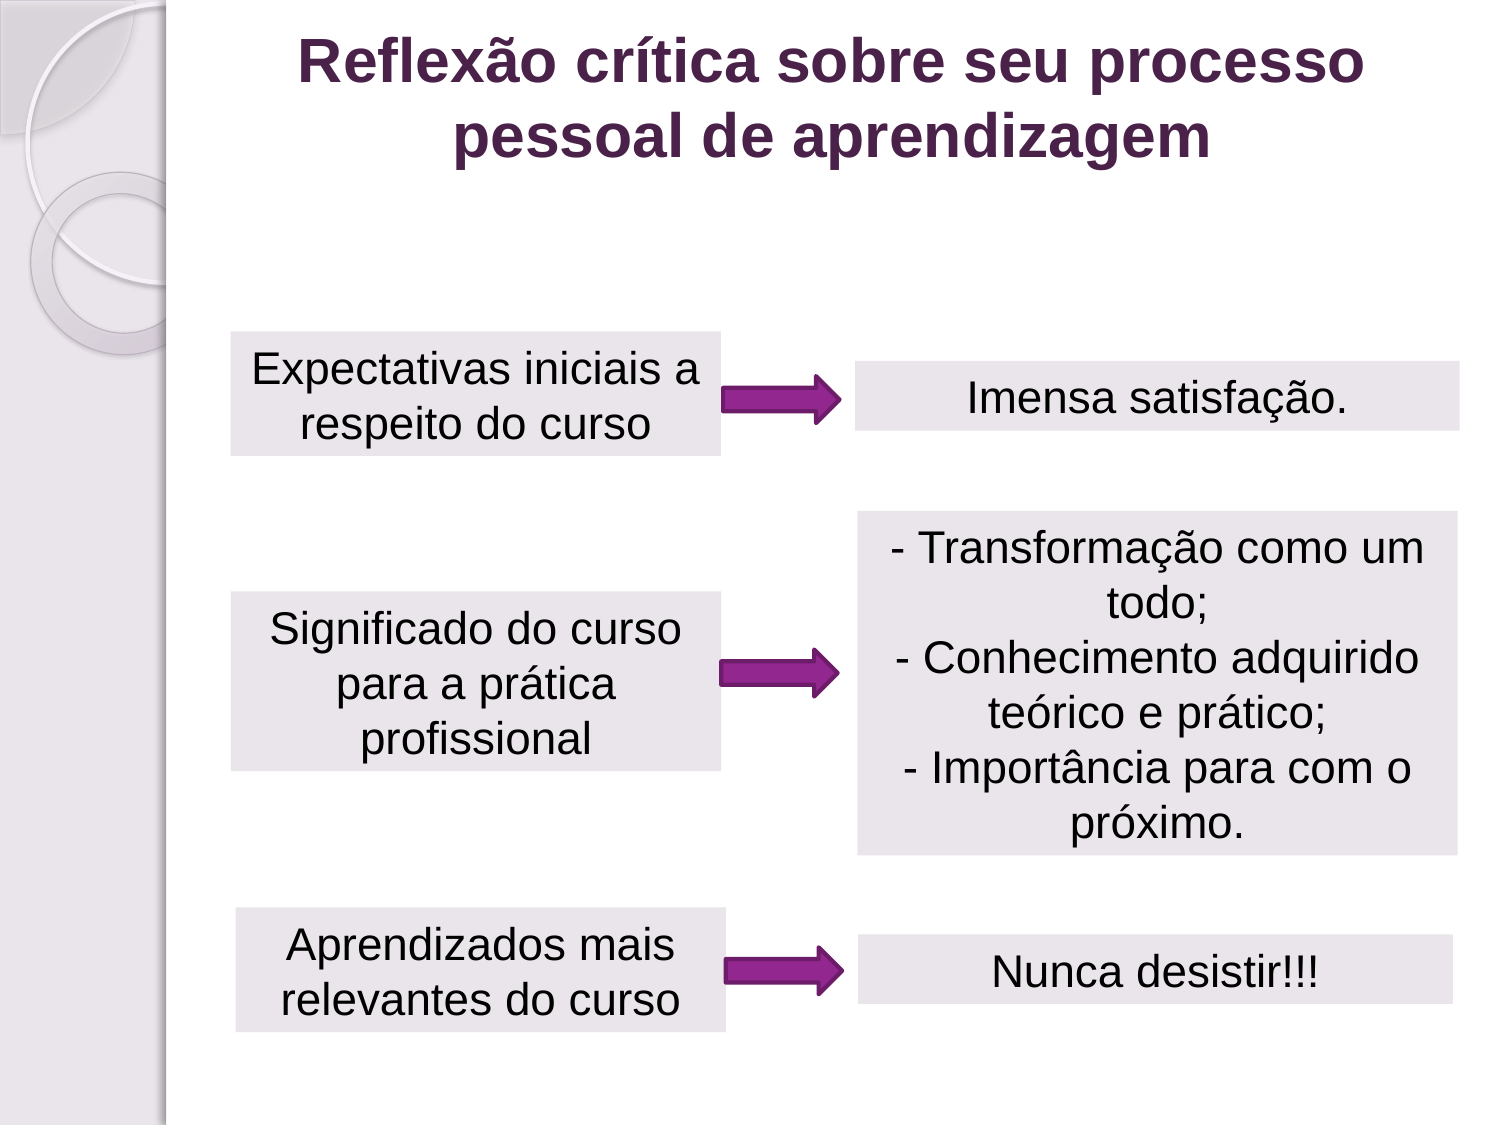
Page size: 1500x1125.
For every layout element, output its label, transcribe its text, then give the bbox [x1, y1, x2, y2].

text_box [723, 945, 845, 997]
text_box [721, 374, 842, 426]
text_box Imensa satisfação. [855, 360, 1460, 431]
text_box [719, 647, 840, 699]
text_box Reflexão crítica sobre seu processo pessoal de aprendizagem [165, 0, 1500, 191]
text_box Significado do curso para a prática profissional [230, 591, 722, 772]
text_box Expectativas iniciais a respeito do curso [230, 331, 721, 456]
text_box Aprendizados mais relevantes do curso [235, 907, 726, 1033]
text_box - Transformação como um todo; - Conhecimento adquirido teórico e prático; - Importância para com o próximo. [857, 510, 1458, 856]
text_box Nunca desistir!!! [858, 934, 1453, 1004]
